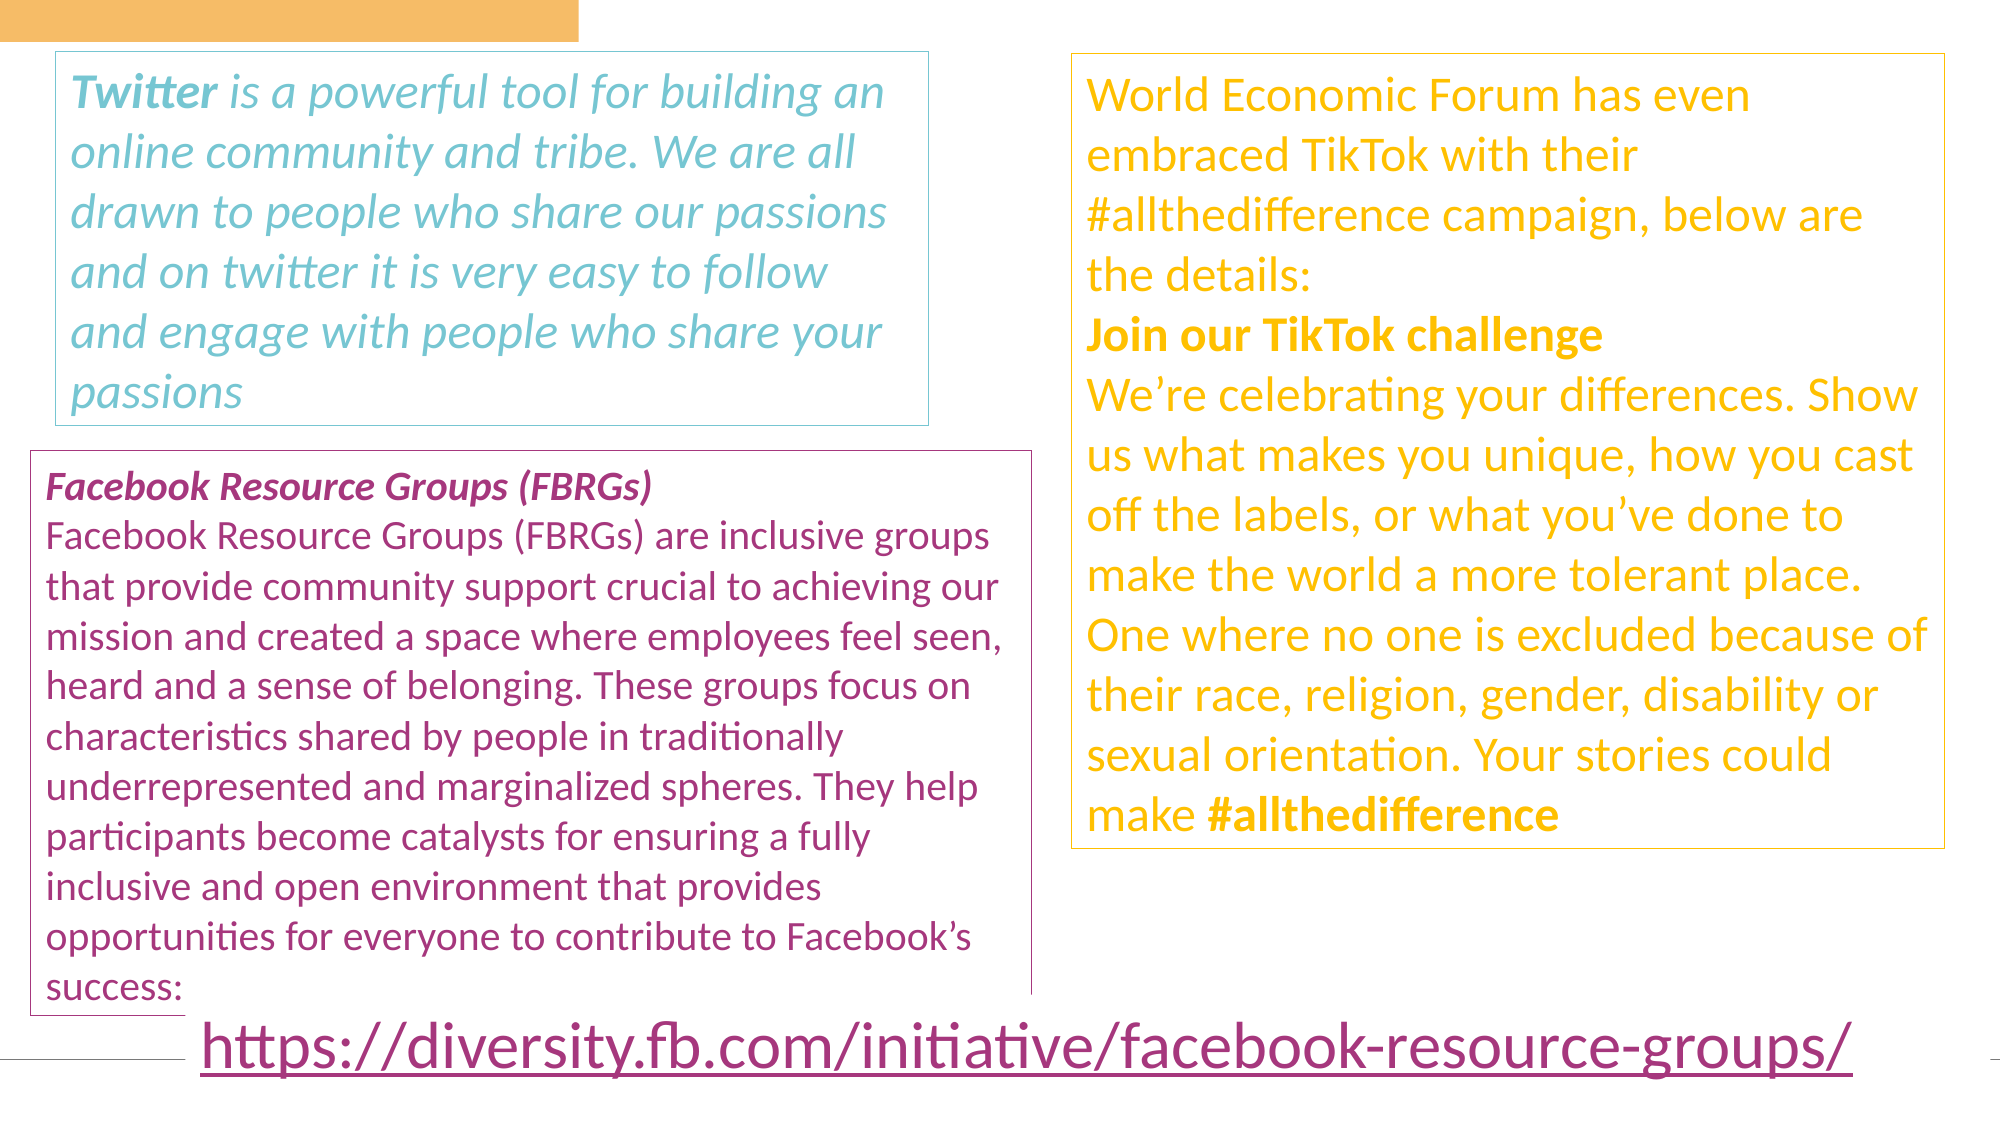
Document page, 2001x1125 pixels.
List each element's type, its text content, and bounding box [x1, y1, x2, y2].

text_box Twitter is a powerful tool for building an online community and tribe. We are all drawn to people who share our passions and on twitter it is very easy to follow and engage with people who share your passions [55, 51, 929, 426]
text_box https://diversity.fb.com/initiative/facebook-resource-groups/ [185, 994, 1991, 1090]
text_box World Economic Forum has even embraced TikTok with their #allthedifference campaign, below are the details: Join our TikTok challenge We’re celebrating your differences. Show us what makes you unique, how you cast off the labels, or what you’ve done to make the world a more tolerant place. One where no one is excluded because of their race, religion, gender, disability or sexual orientation. Your stories could make #allthedifference [1071, 53, 1945, 849]
text_box Facebook Resource Groups (FBRGs) Facebook Resource Groups (FBRGs) are inclusive groups that provide community support crucial to achieving our mission and created a space where employees feel seen, heard and a sense of belonging. These groups focus on characteristics shared by people in traditionally underrepresented and marginalized spheres. They help participants become catalysts for ensuring a fully inclusive and open environment that provides opportunities for everyone to contribute to Facebook’s success: [30, 450, 1032, 1016]
